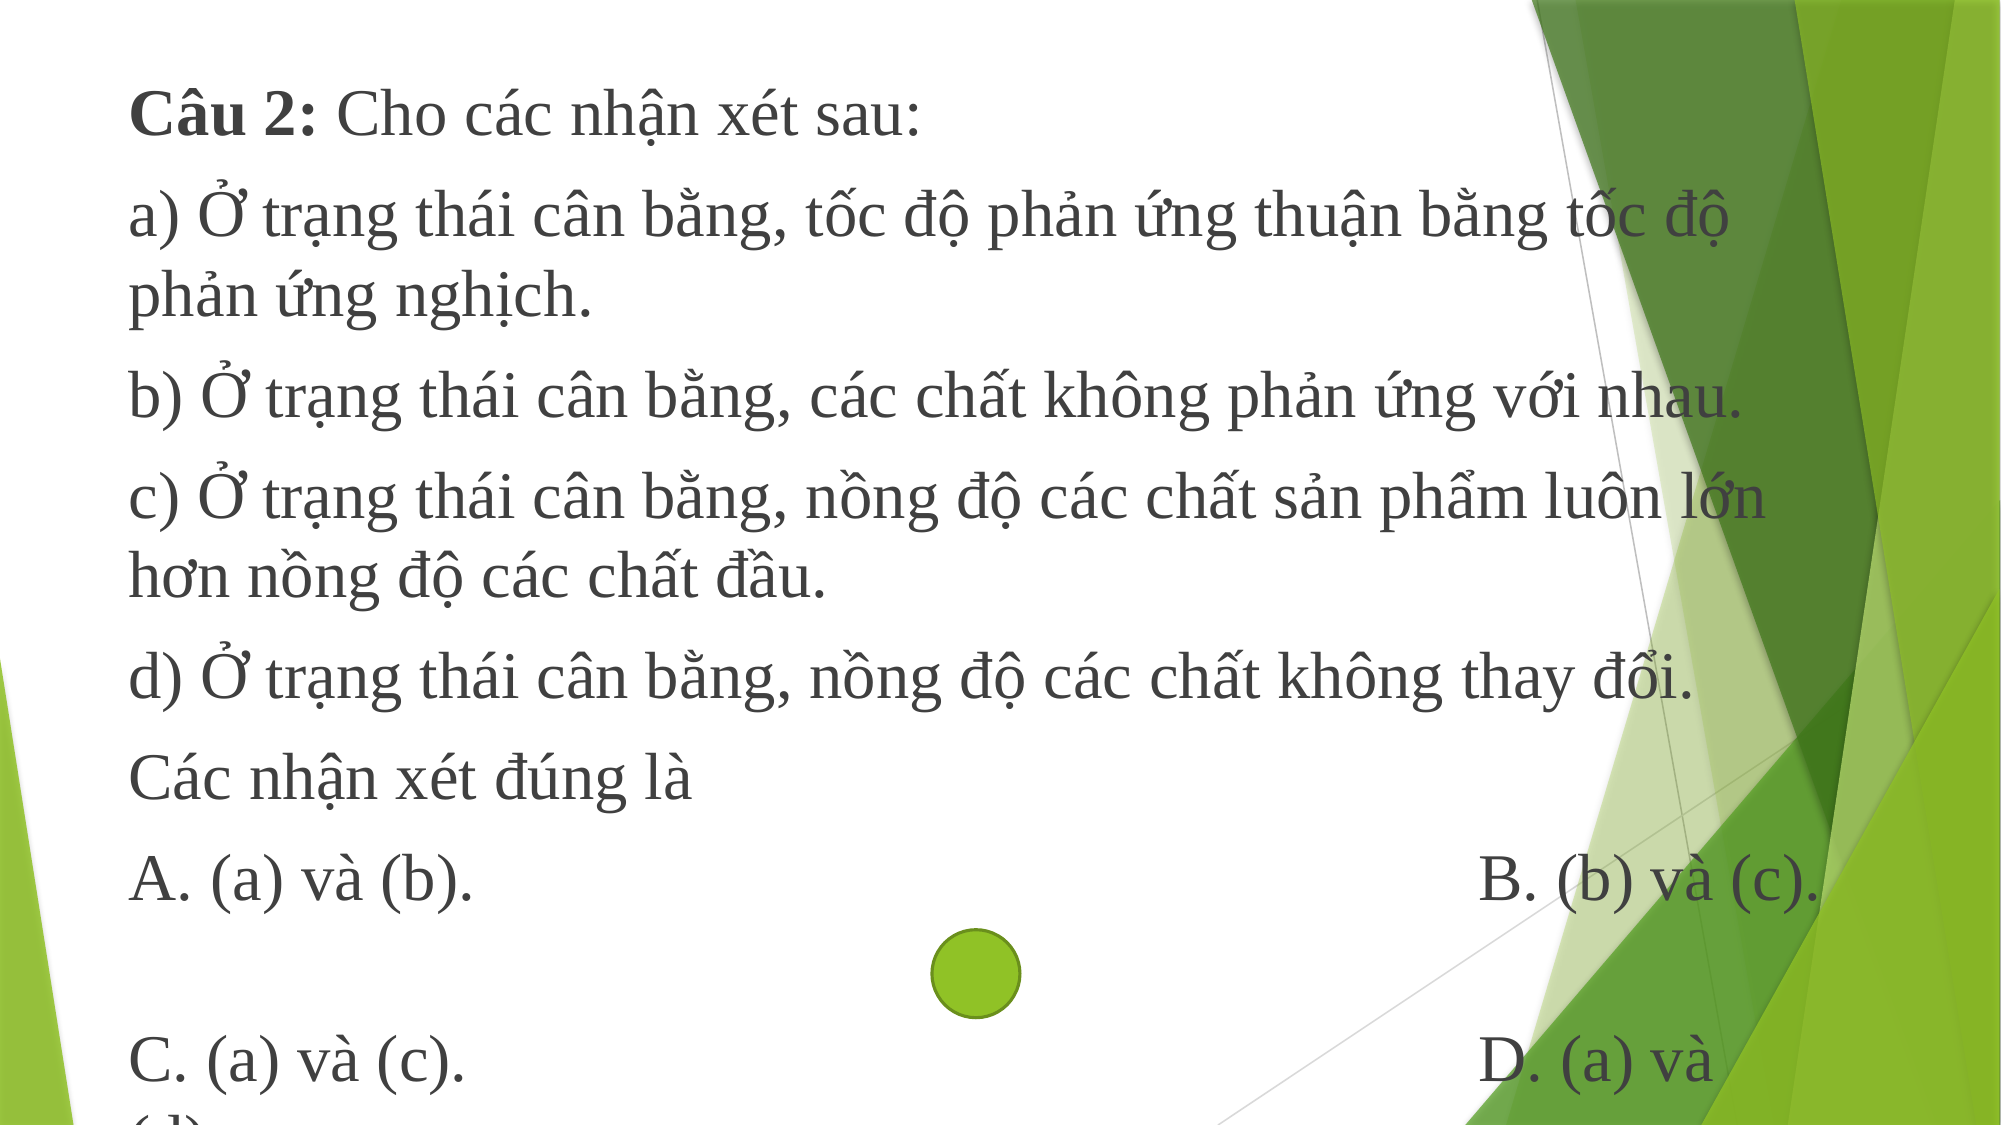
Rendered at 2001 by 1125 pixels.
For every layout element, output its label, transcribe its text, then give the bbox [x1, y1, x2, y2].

text_box [930, 928, 1022, 1020]
list Câu 2: Cho các nhận xét sau: a) Ở trạng thái cân bằng, tốc độ phản ứng thuận bằng tốc độ phản ứng nghịch. b) Ở trạng thái cân bằng, các chất không phản ứng với nhau. c) Ở trạng thái cân bằng, nồng độ các chất sản phẩm luôn lớn hơn nồng độ các chất đầu. d) Ở trạng thái cân bằng, nồng độ các chất không thay đổi. Các nhận xét đúng là A. (a) và (b). B. (b) và (c). C. (a) và (c). D. (a) và (d). [113, 61, 1839, 776]
